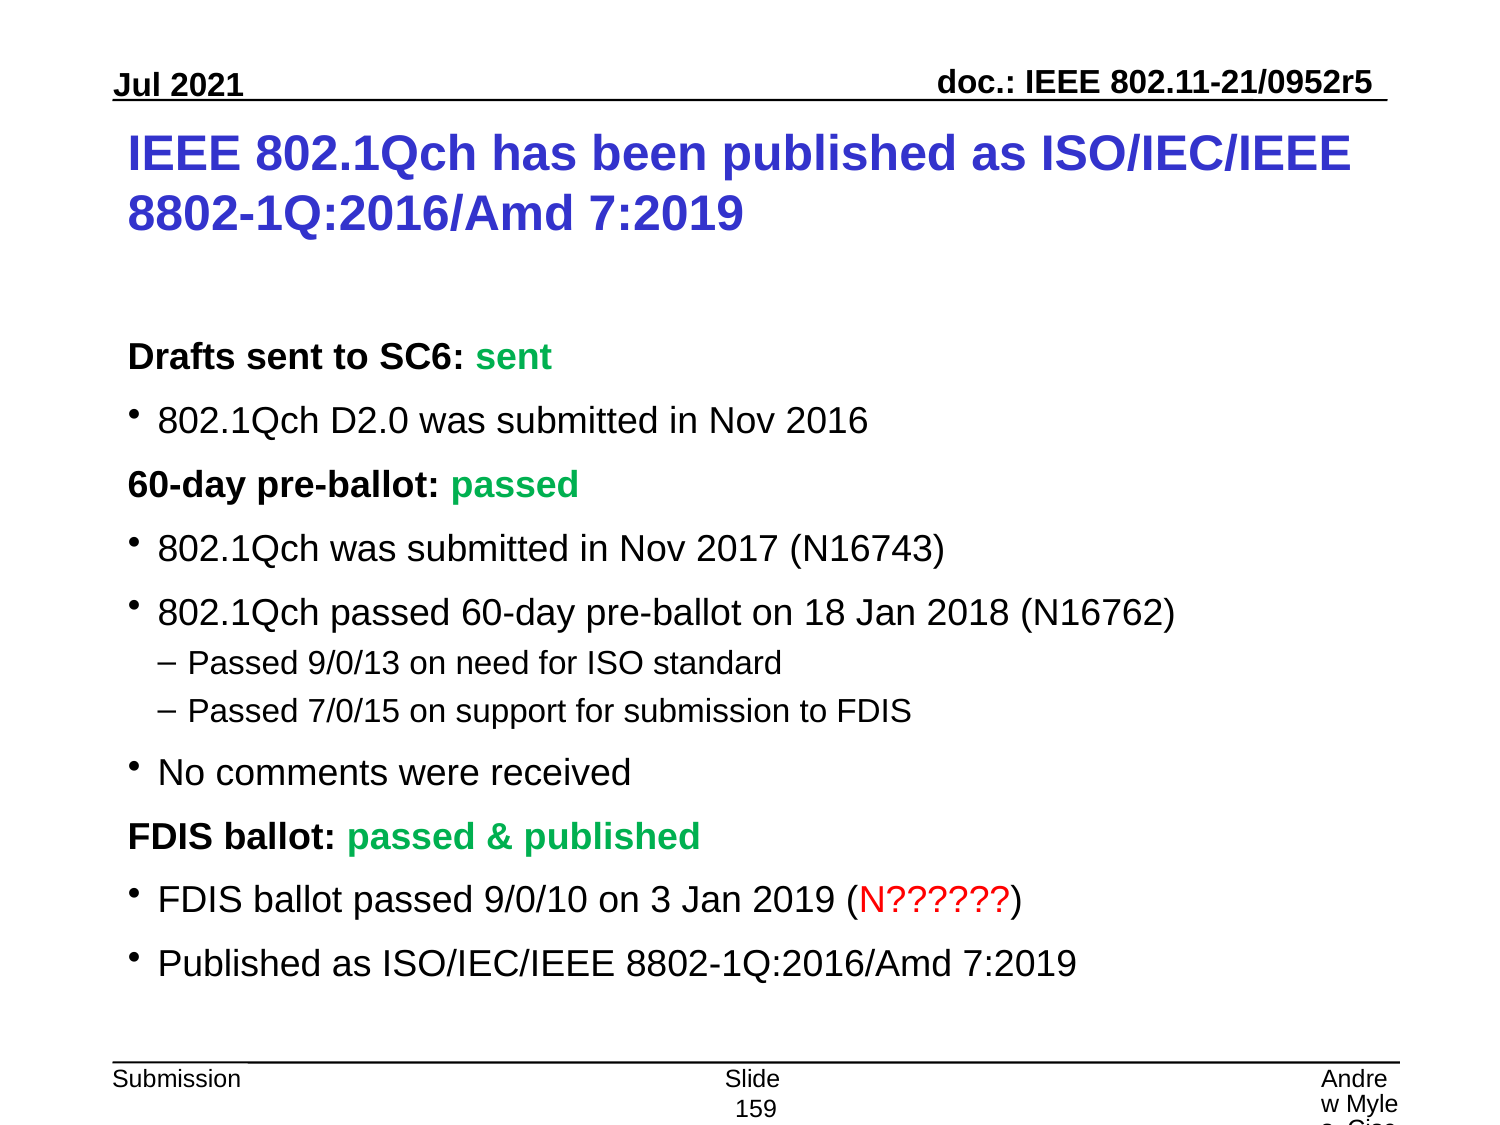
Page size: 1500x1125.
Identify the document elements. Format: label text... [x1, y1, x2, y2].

title IEEE 802.1Qch has been published as ISO/IEC/IEEE 8802-1Q:2016/Amd 7:2019 [112, 112, 1388, 288]
footer Andrew Myles, Cisco [1320, 1061, 1402, 1093]
slide_number Slide 159 [709, 1061, 803, 1093]
list Drafts sent to SC6: sent 802.1Qch D2.0 was submitted in Nov 2016 60-day pre-ballot: passed 802.1Qch was submitted in Nov 2017 (N16743) 802.1Qch passed 60-day pre-ballot on 18 Jan 2018 (N16762) Passed 9/0/13 on need for ISO standard Passed 7/0/15 on support for submission to FDIS No comments were received FDIS ballot: passed & published FDIS ballot passed 9/0/10 on 3 Jan 2019 (N??????) Published as ISO/IEC/IEEE 8802-1Q:2016/Amd 7:2019 [112, 324, 1388, 1000]
